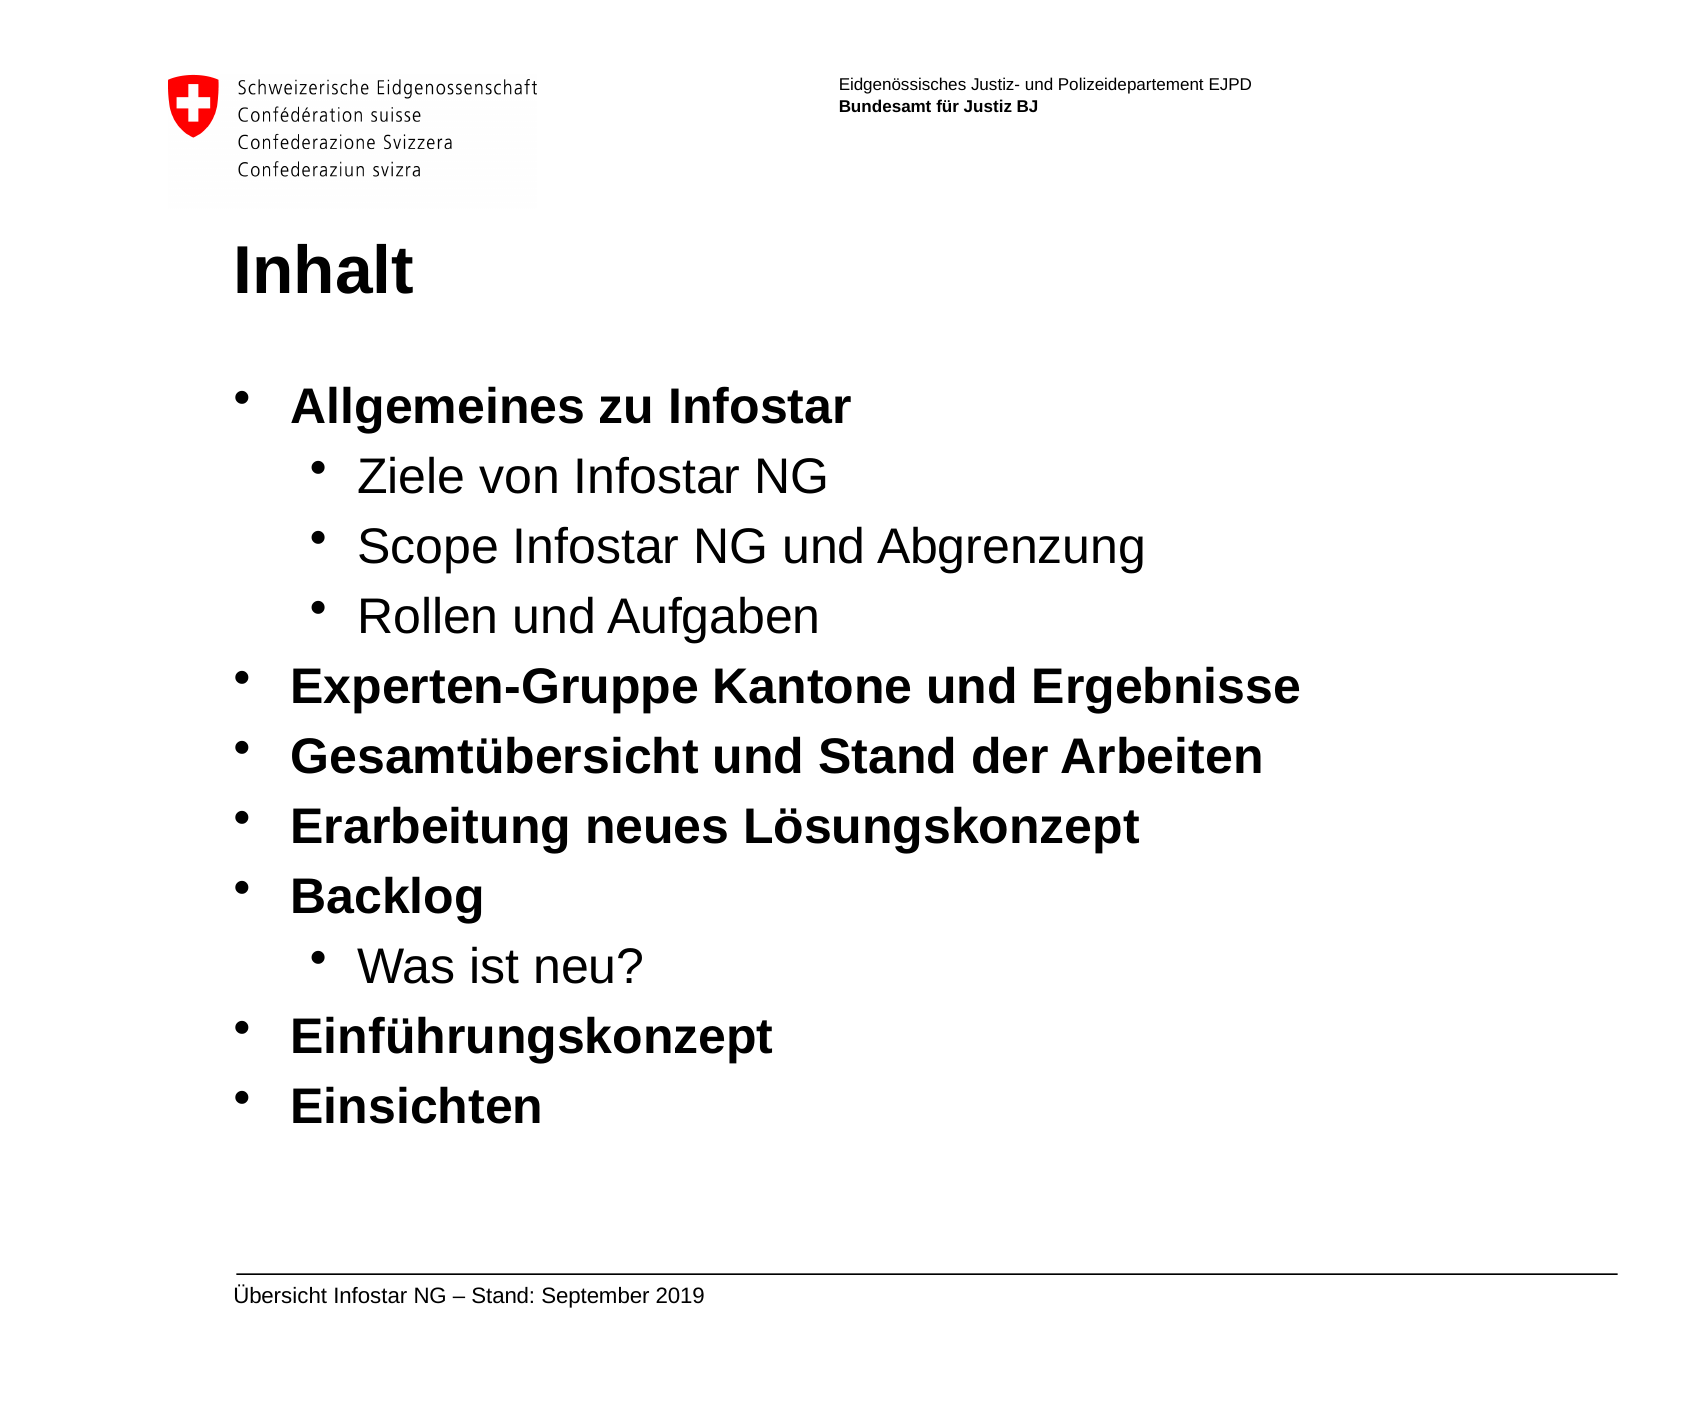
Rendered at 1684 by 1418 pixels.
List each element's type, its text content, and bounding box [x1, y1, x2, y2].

picture [168, 74, 537, 209]
list Allgemeines zu Infostar Ziele von Infostar NG Scope Infostar NG und Abgrenzung Rollen und Aufgaben Experten-Gruppe Kantone und Ergebnisse Gesamtübersicht und Stand der Arbeiten Erarbeitung neues Lösungskonzept Backlog Was ist neu? Einführungskonzept Einsichten [218, 366, 1539, 1229]
title Inhalt [218, 218, 1610, 367]
